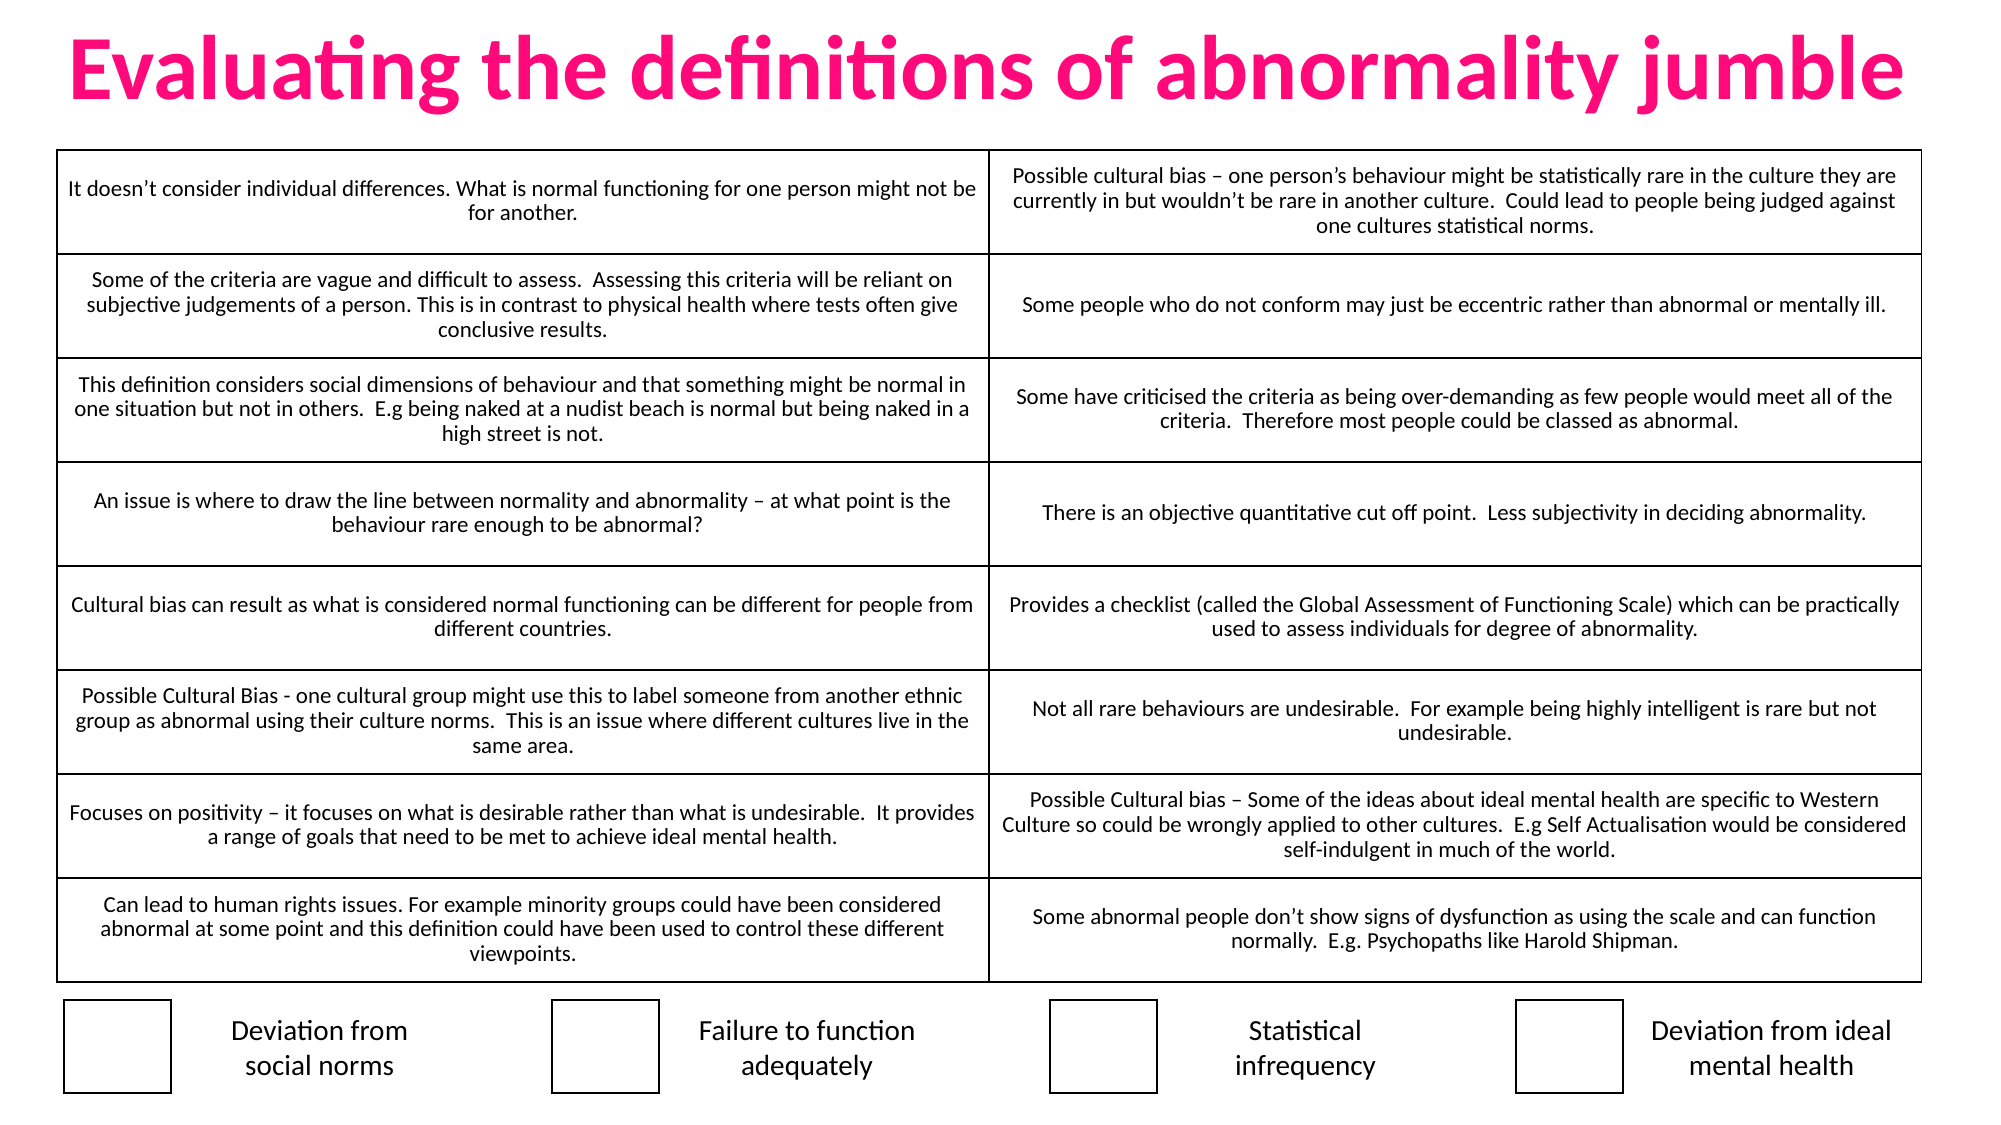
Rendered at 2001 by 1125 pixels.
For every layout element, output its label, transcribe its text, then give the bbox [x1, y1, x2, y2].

table_cell Not all rare behaviours are undesirable. For example being highly intelligent is rare but not undesirable. [990, 671, 1921, 773]
table_cell This definition considers social dimensions of behaviour and that something might be normal in one situation but not in others. E.g being naked at a nudist beach is normal but being naked in a high street is not. [58, 359, 988, 461]
text_box Statistical infrequency [1167, 999, 1444, 1094]
text_box [551, 999, 660, 1094]
table_header Possible cultural bias – one person’s behaviour might be statistically rare in the culture they are currently in but wouldn’t be rare in another culture. Could lead to people being judged against one cultures statistical norms. [990, 151, 1921, 253]
table_cell Can lead to human rights issues. For example minority groups could have been considered abnormal at some point and this definition could have been used to control these different viewpoints. [58, 879, 988, 981]
table_cell Focuses on positivity – it focuses on what is desirable rather than what is undesirable. It provides a range of goals that need to be met to achieve ideal mental health. [58, 775, 988, 877]
table_header It doesn’t consider individual differences. What is normal functioning for one person might not be for another. [58, 151, 988, 253]
table_cell An issue is where to draw the line between normality and abnormality – at what point is the behaviour rare enough to be abnormal? [58, 463, 988, 565]
text_box Deviation from ideal mental health [1633, 999, 1910, 1094]
table_cell Possible Cultural bias – Some of the ideas about ideal mental health are specific to Western Culture so could be wrongly applied to other cultures. E.g Self Actualisation would be considered self-indulgent in much of the world. [990, 775, 1921, 877]
text_box Deviation from social norms [181, 999, 458, 1094]
table_cell Provides a checklist (called the Global Assessment of Functioning Scale) which can be practically used to assess individuals for degree of abnormality. [990, 567, 1921, 669]
table_cell Cultural bias can result as what is considered normal functioning can be different for people from different countries. [58, 567, 988, 669]
text_box Evaluating the definitions of abnormality jumble [0, 0, 2000, 125]
table_cell There is an objective quantitative cut off point. Less subjectivity in deciding abnormality. [990, 463, 1921, 565]
text_box Failure to function adequately [669, 999, 946, 1094]
table_cell Some people who do not conform may just be eccentric rather than abnormal or mentally ill. [990, 255, 1921, 357]
text_box [63, 999, 172, 1094]
table_cell Some have criticised the criteria as being over-demanding as few people would meet all of the criteria. Therefore most people could be classed as abnormal. [990, 359, 1921, 461]
text_box [1049, 999, 1158, 1094]
table_cell Some abnormal people don’t show signs of dysfunction as using the scale and can function normally. E.g. Psychopaths like Harold Shipman. [990, 879, 1921, 981]
text_box [1515, 999, 1624, 1094]
table_cell Possible Cultural Bias - one cultural group might use this to label someone from another ethnic group as abnormal using their culture norms. This is an issue where different cultures live in the same area. [58, 671, 988, 773]
table_cell Some of the criteria are vague and difficult to assess. Assessing this criteria will be reliant on subjective judgements of a person. This is in contrast to physical health where tests often give conclusive results. [58, 255, 988, 357]
